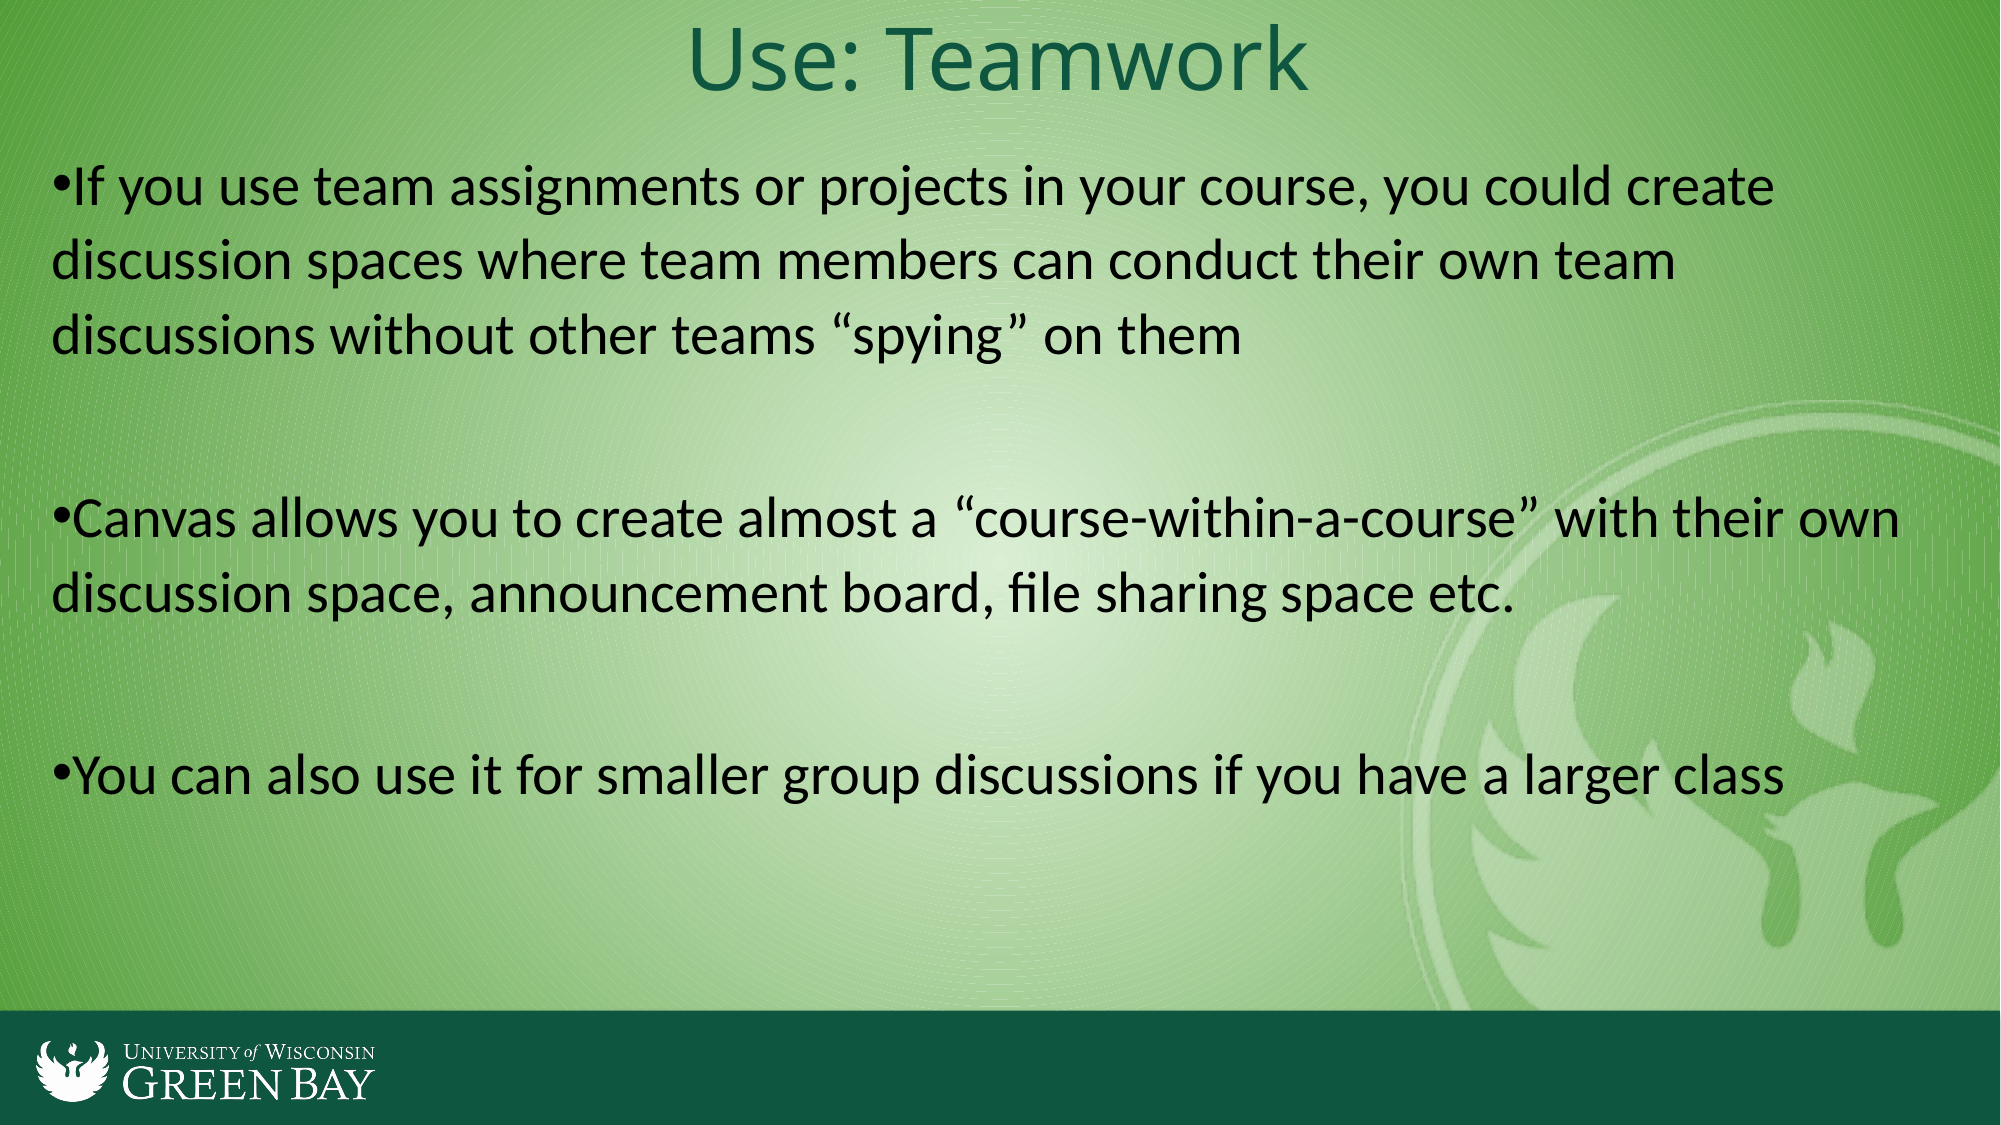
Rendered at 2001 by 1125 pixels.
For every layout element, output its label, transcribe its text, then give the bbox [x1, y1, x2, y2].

list If you use team assignments or projects in your course, you could create discussion spaces where team members can conduct their own team discussions without other teams “spying” on them Canvas allows you to create almost a “course-within-a-course” with their own discussion space, announcement board, file sharing space etc. You can also use it for smaller group discussions if you have a larger class [36, 134, 1959, 978]
title Use: Teamwork [36, 0, 1959, 116]
picture [36, 1041, 375, 1102]
